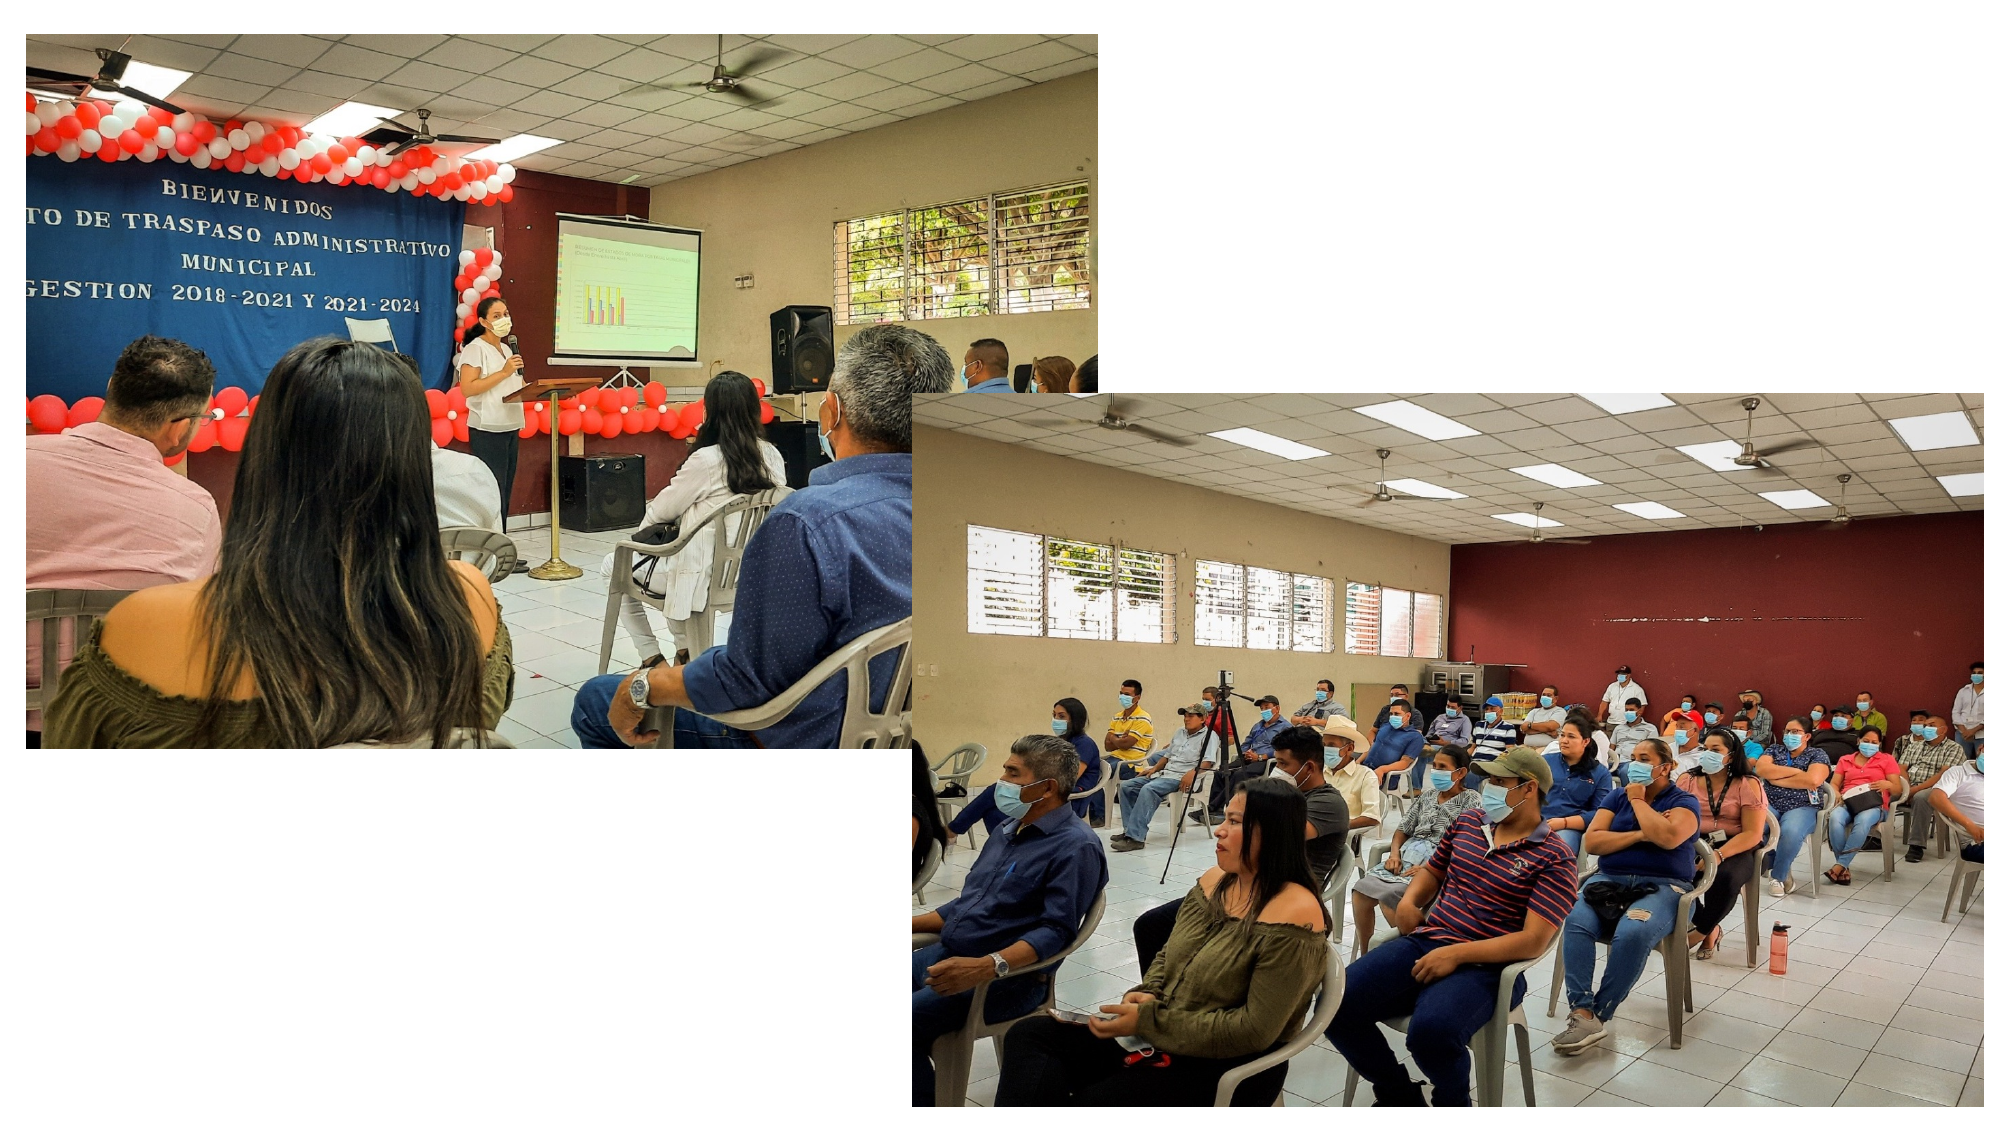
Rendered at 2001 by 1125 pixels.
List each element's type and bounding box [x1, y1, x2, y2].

picture [912, 393, 1984, 1108]
list [26, 34, 1098, 749]
